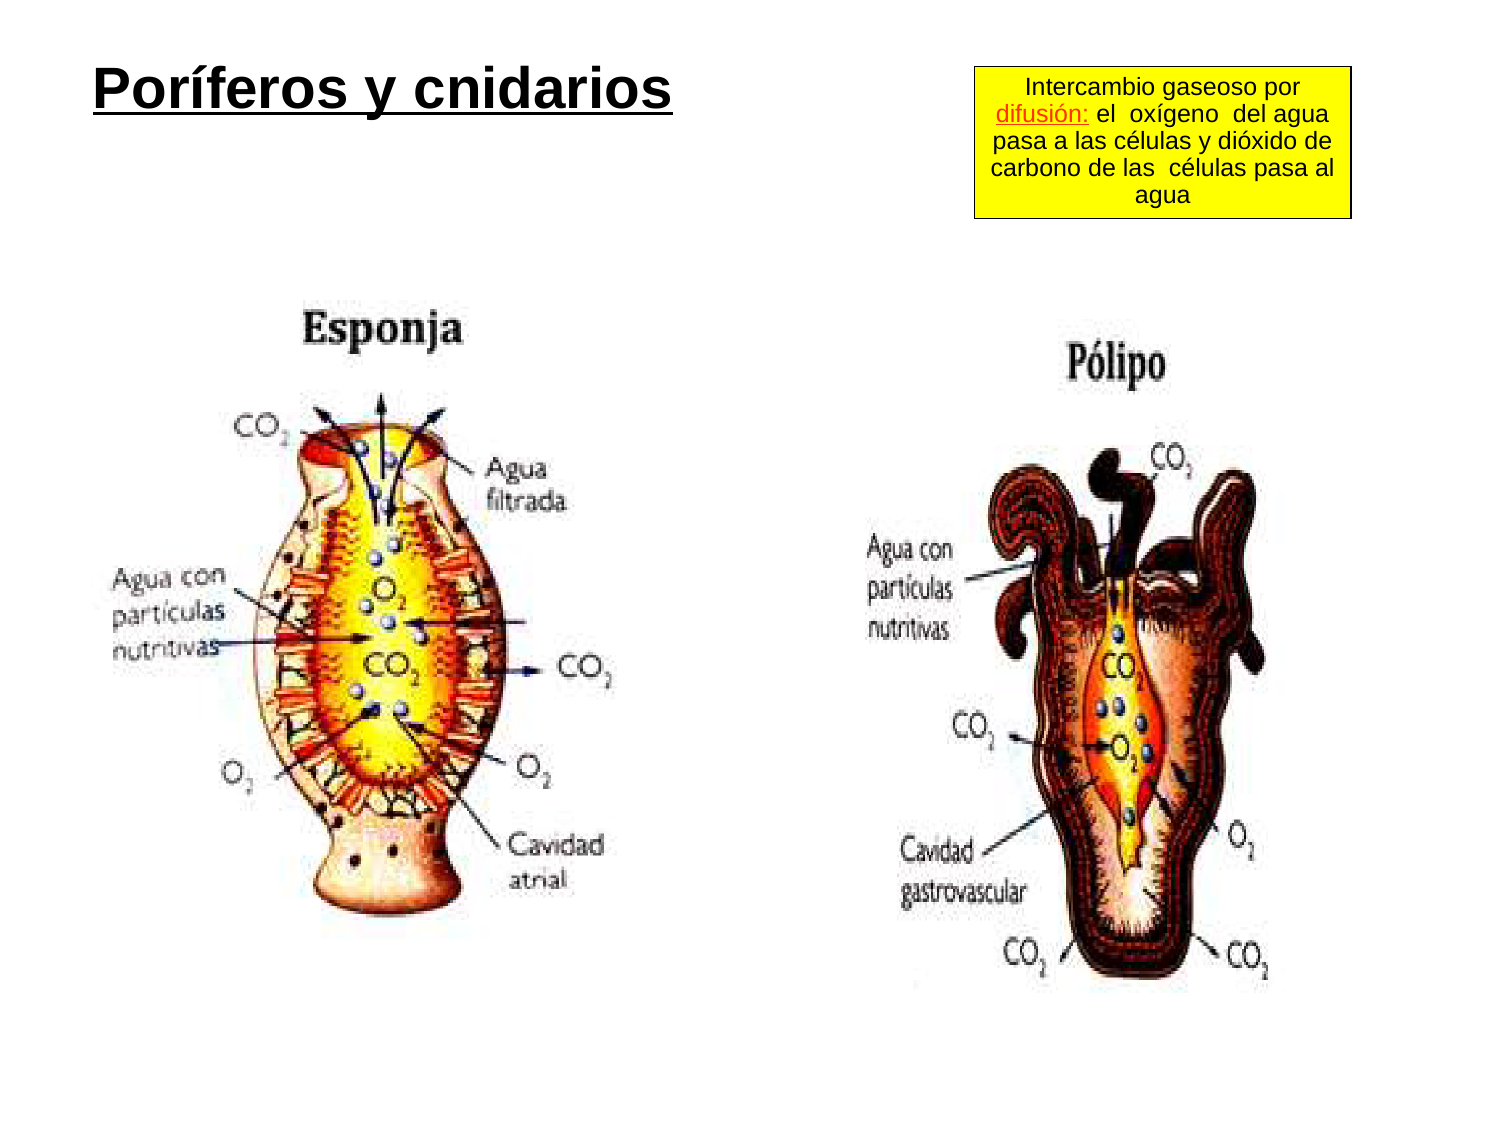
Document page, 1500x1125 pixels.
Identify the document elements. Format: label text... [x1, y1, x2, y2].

text_box Intercambio gaseoso por difusión: el oxígeno del agua pasa a las células y dióxido de carbono de las células pasa al agua [974, 66, 1352, 219]
picture [832, 290, 1406, 1059]
picture [40, 278, 754, 939]
text_box Poríferos y cnidarios [77, 42, 689, 218]
